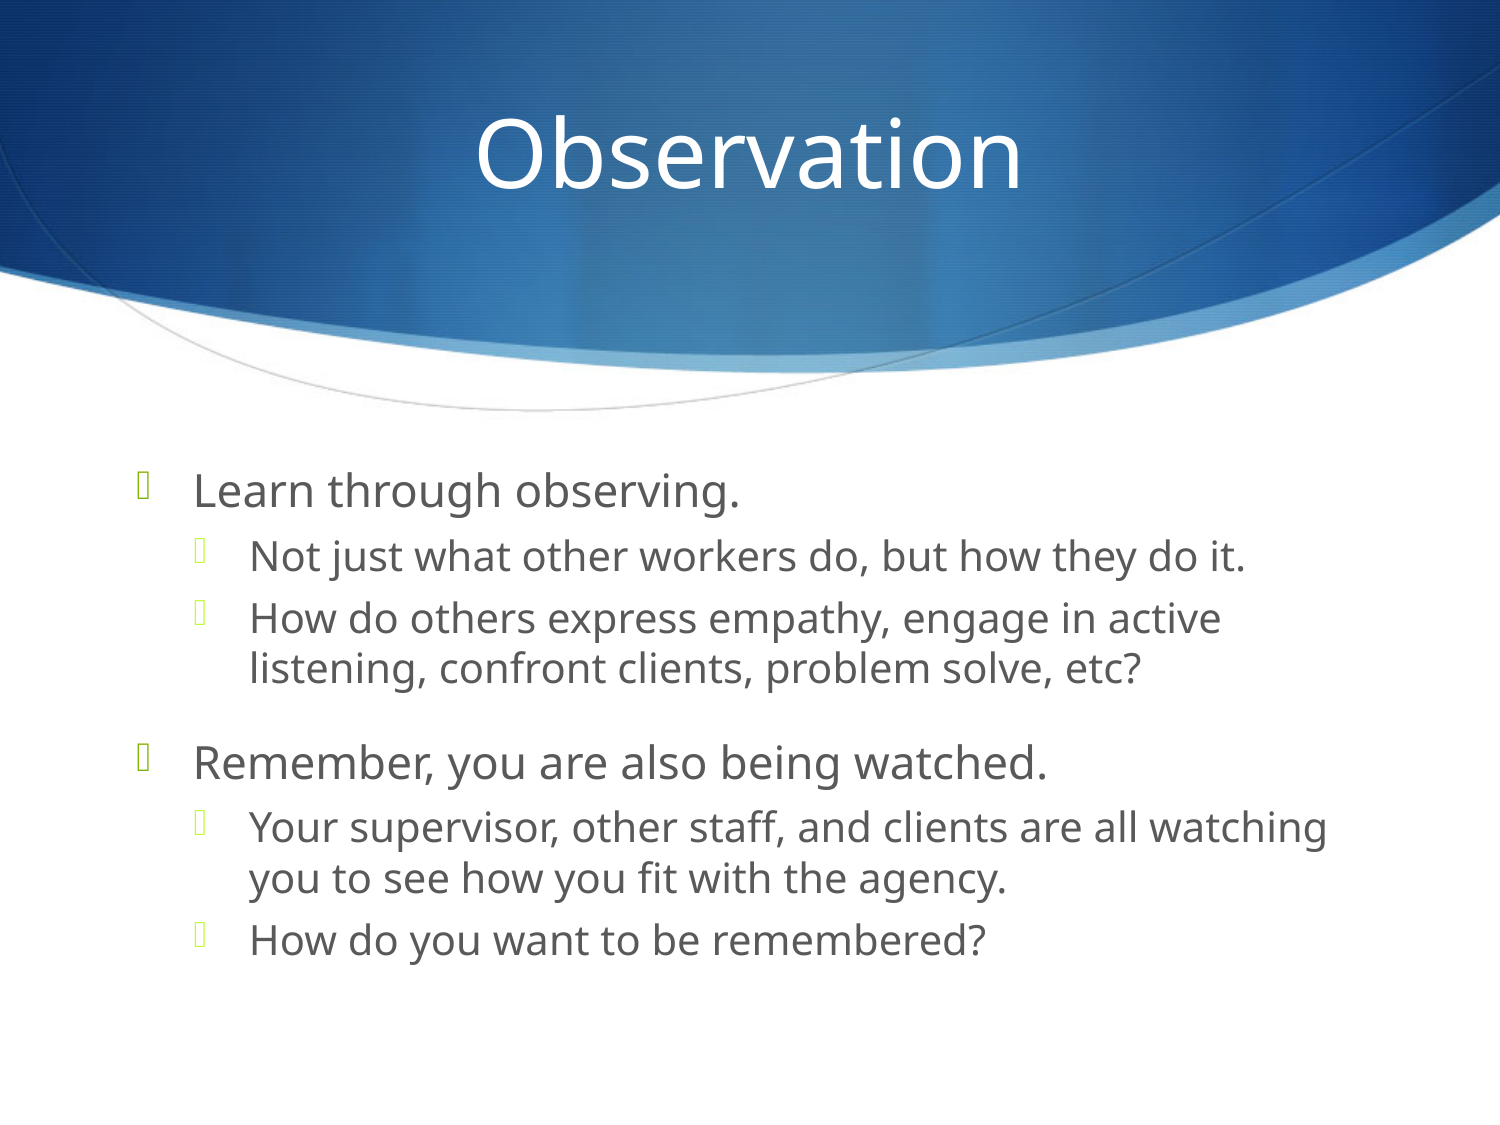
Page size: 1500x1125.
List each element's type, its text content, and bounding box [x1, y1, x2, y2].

list Learn through observing. Not just what other workers do, but how they do it. How do others express empathy, engage in active listening, confront clients, problem solve, etc? Remember, you are also being watched. Your supervisor, other staff, and clients are all watching you to see how you fit with the agency. How do you want to be remembered? [121, 454, 1379, 991]
title Observation [75, 56, 1425, 245]
picture [0, 0, 1500, 1125]
